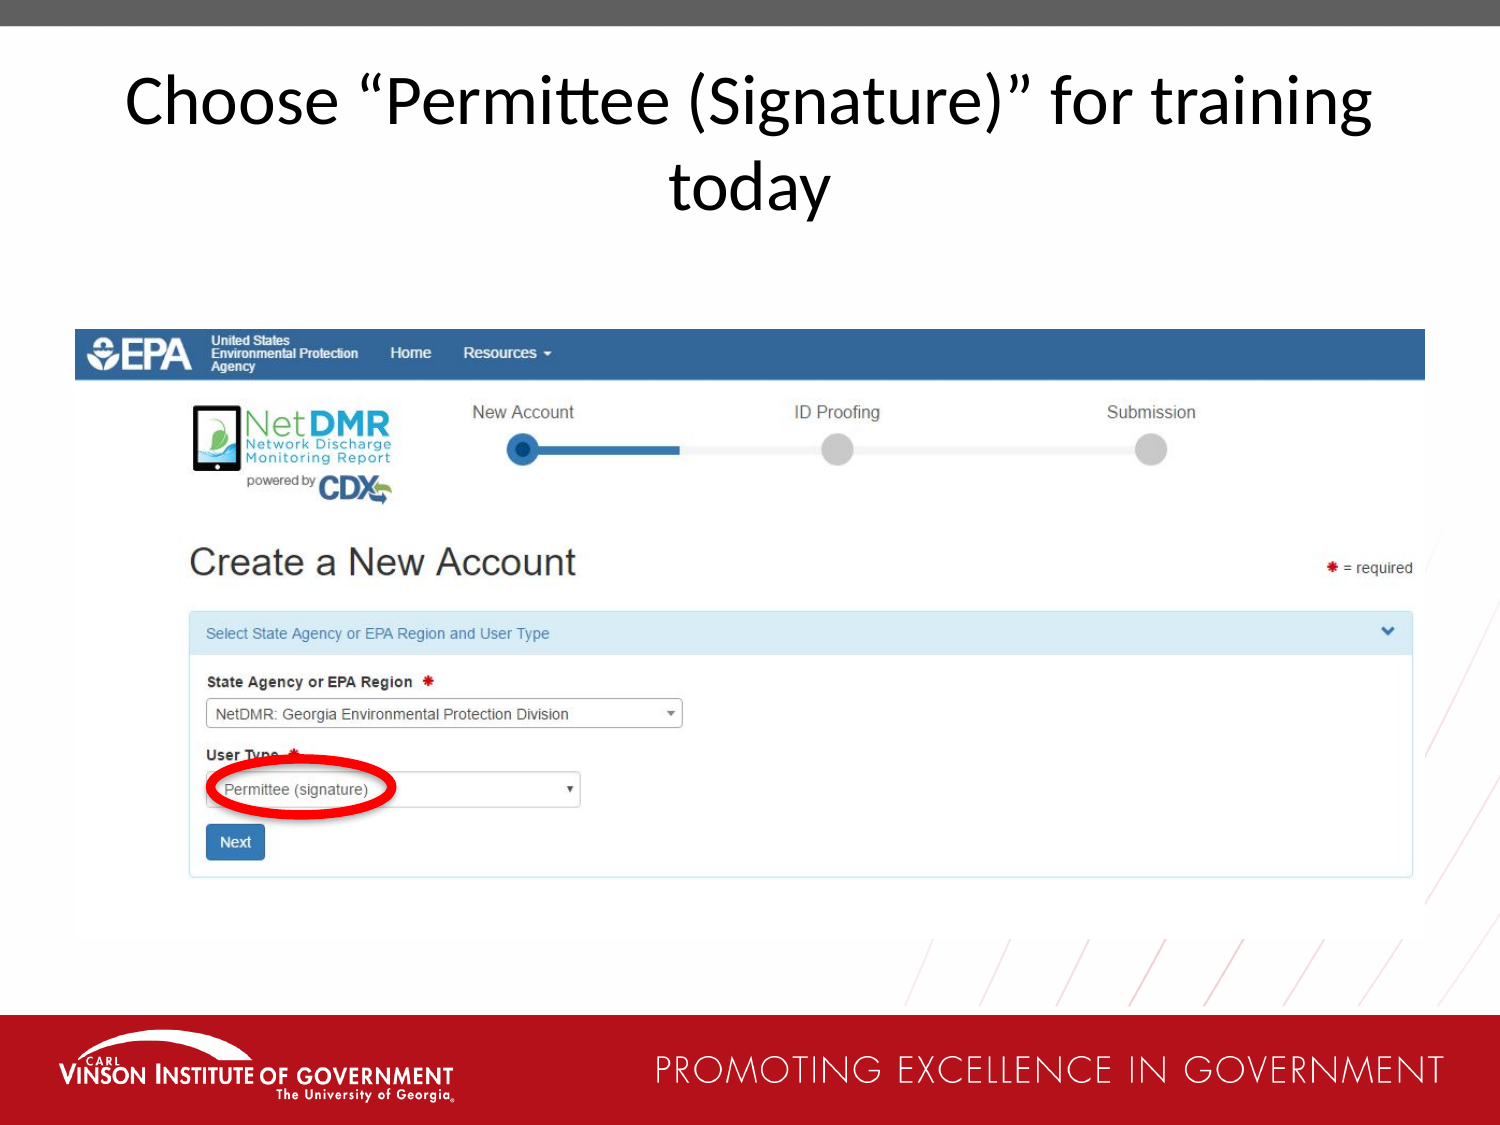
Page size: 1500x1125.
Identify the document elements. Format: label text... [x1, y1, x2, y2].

title Choose “Permittee (Signature)” for training today [75, 45, 1425, 233]
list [74, 328, 1426, 939]
picture [0, 0, 1500, 1125]
